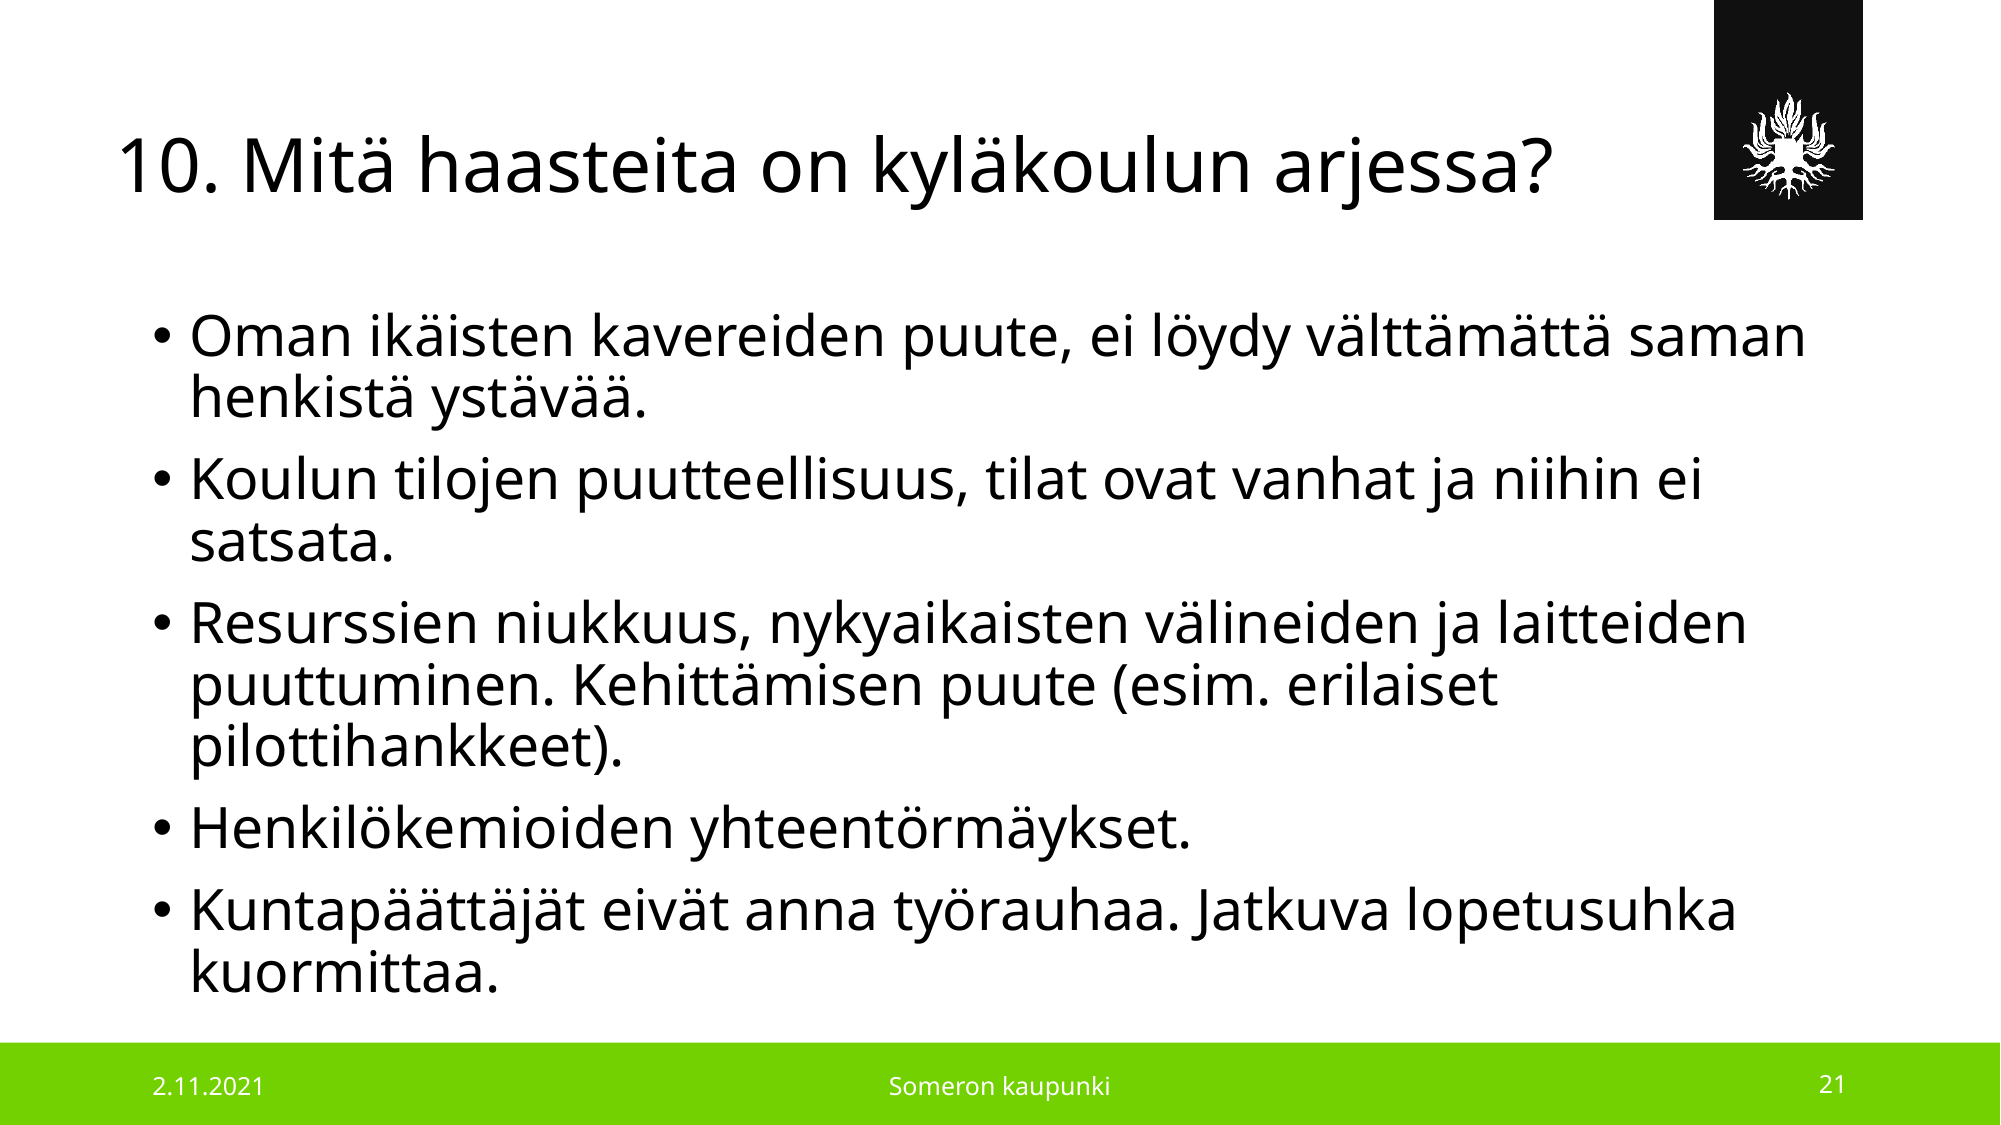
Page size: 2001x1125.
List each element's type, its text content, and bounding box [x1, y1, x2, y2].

list Oman ikäisten kavereiden puute, ei löydy välttämättä saman henkistä ystävää. Koulun tilojen puutteellisuus, tilat ovat vanhat ja niihin ei satsata. Resurssien niukkuus, nykyaikaisten välineiden ja laitteiden puuttuminen. Kehittämisen puute (esim. erilaiset pilottihankkeet). Henkilökemioiden yhteentörmäykset. Kuntapäättäjät eivät anna työrauhaa. Jatkuva lopetusuhka kuormittaa. [137, 299, 1863, 1014]
title 10. Mitä haasteita on kyläkoulun arjessa? [100, 59, 1624, 278]
picture [1714, 0, 1863, 220]
